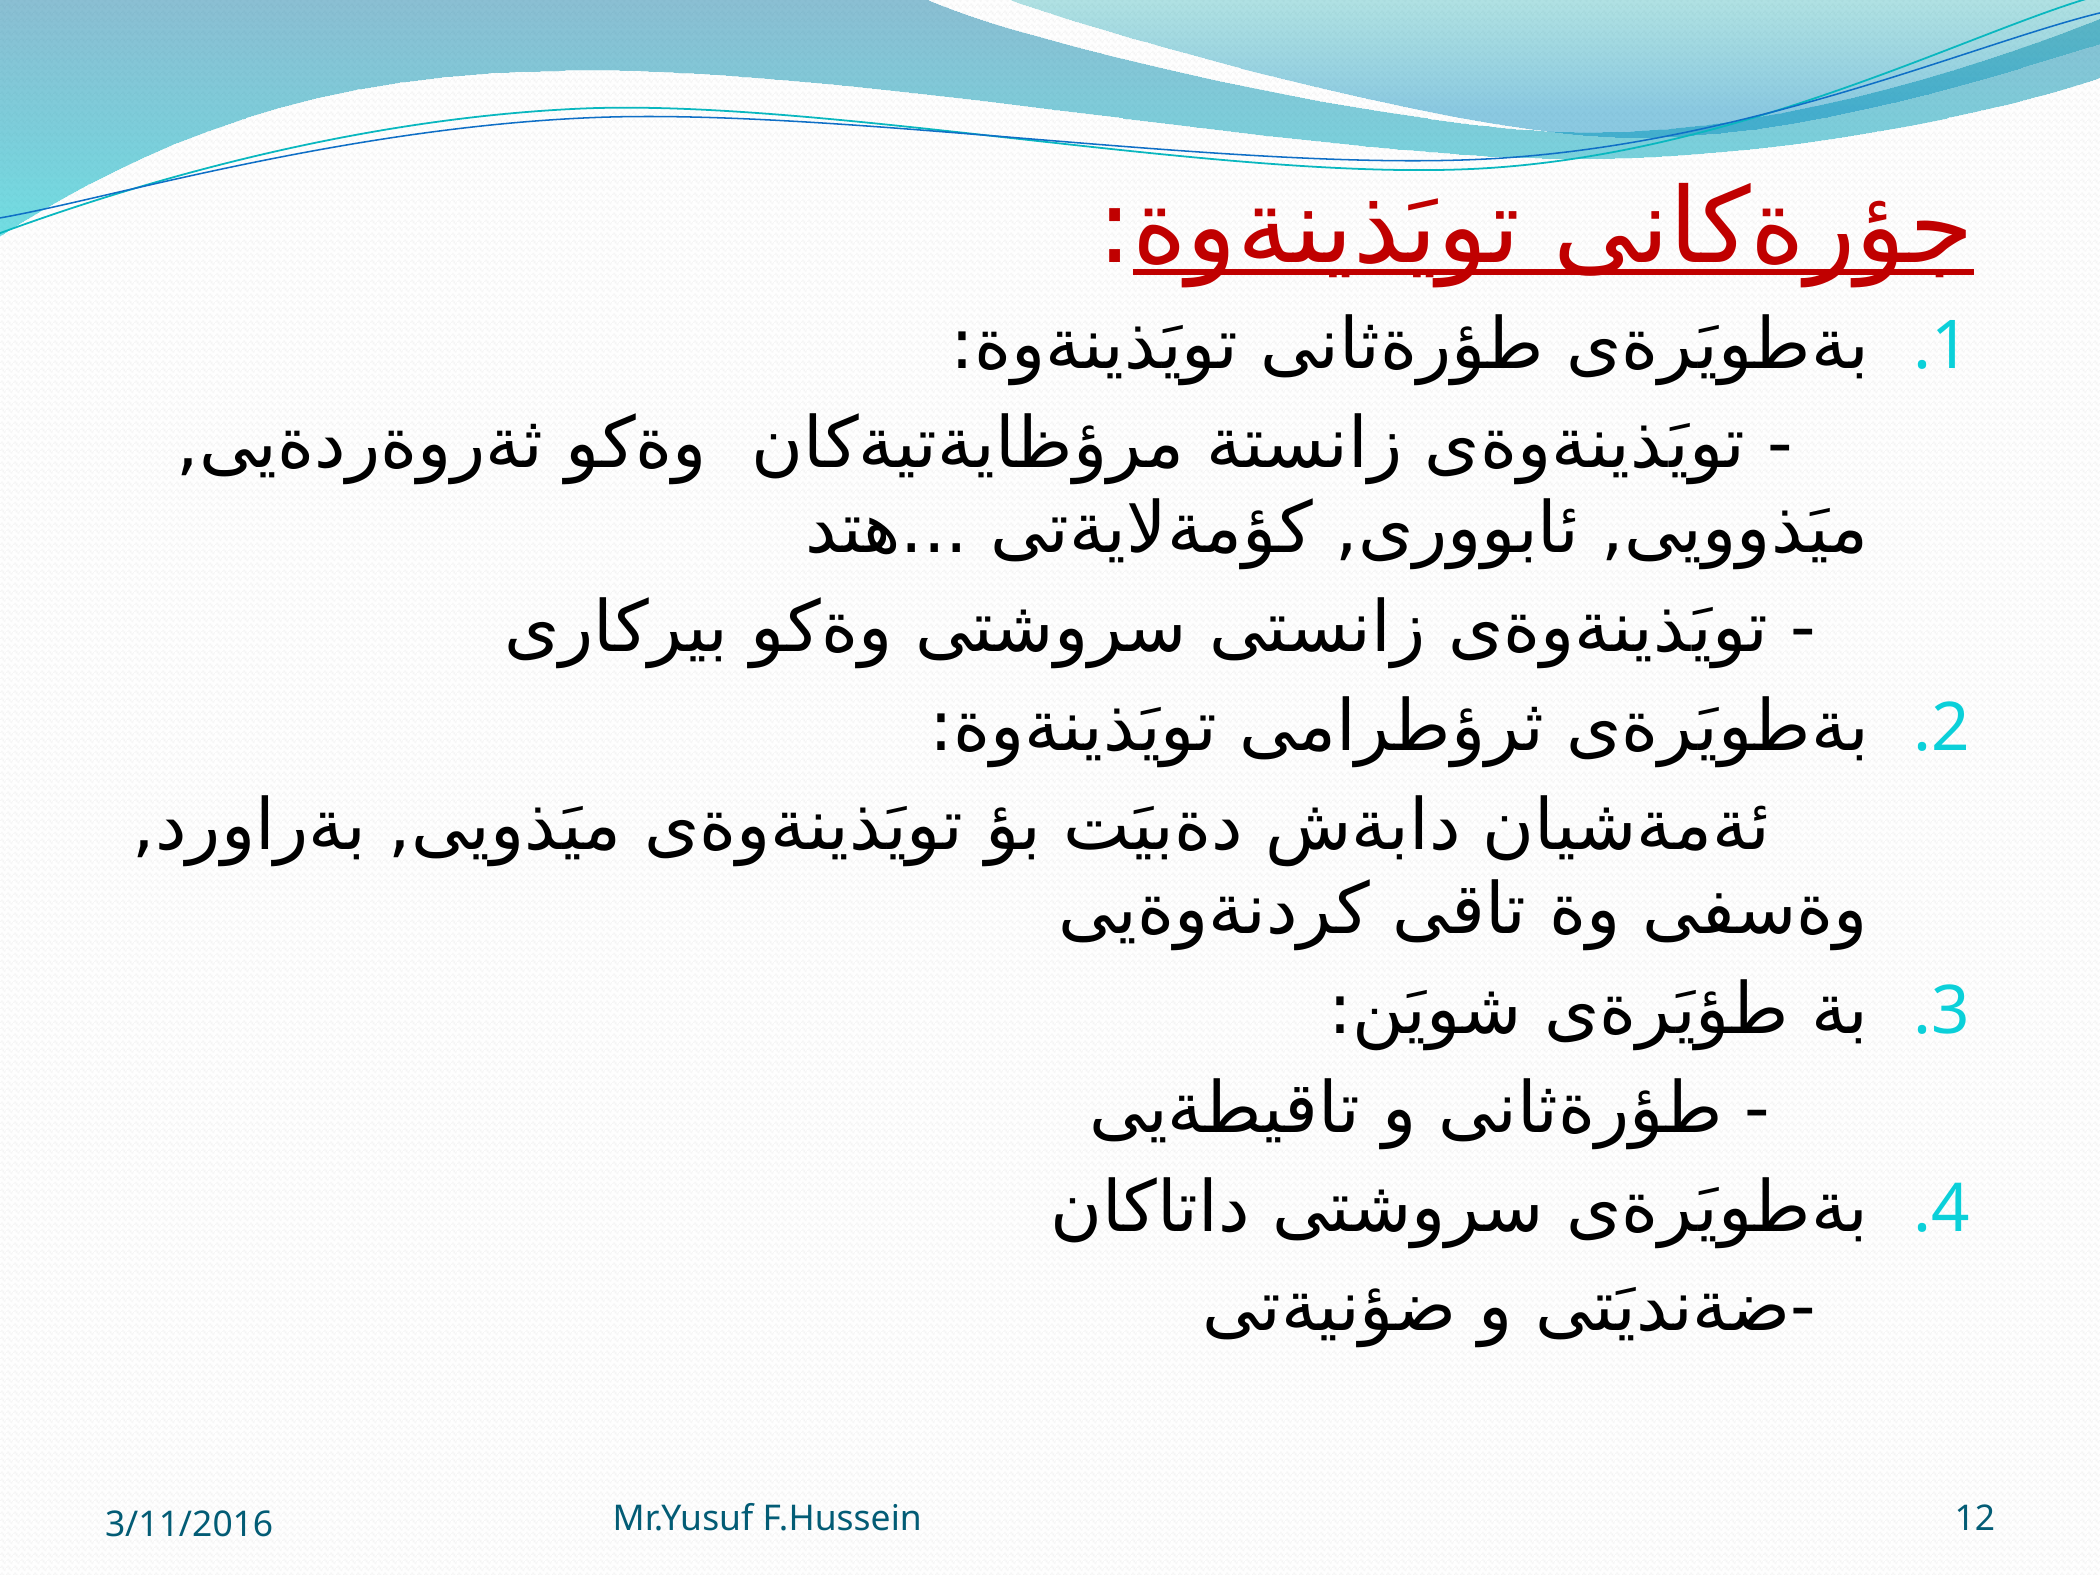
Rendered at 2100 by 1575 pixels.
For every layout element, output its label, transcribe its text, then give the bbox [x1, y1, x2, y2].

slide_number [105, 1459, 595, 1544]
slide_number 12 [1820, 1459, 1995, 1544]
list جؤرةكانى تويَذينةوة: بةطويَرةى طؤرةثانى تويَذينةوة: - تويَذينةوةى زانستة مرؤظايةتيةكان وةكو ثةروةردةيى, ميَذوويى, ئابوورى, كؤمةلايةتى ...هتد - تويَذينةوةى زانستى سروشتى وةكو بيركارى بةطويَرةى ثرؤطرامى تويَذينةوة: ئةمةشيان دابةش دةبيَت بؤ تويَذينةوةى ميَذويى, بةراورد, وةسفى وة تاقى كردنةوةيى بة طؤيَرةى شويَن: - طؤرةثانى و تاقيطةيى بةطويَرةى سروشتى داتاكان -ضةنديَتى و ضؤنيةتى [105, 147, 1995, 1407]
footer Mr.Yusuf F.Hussein [612, 1459, 1383, 1544]
